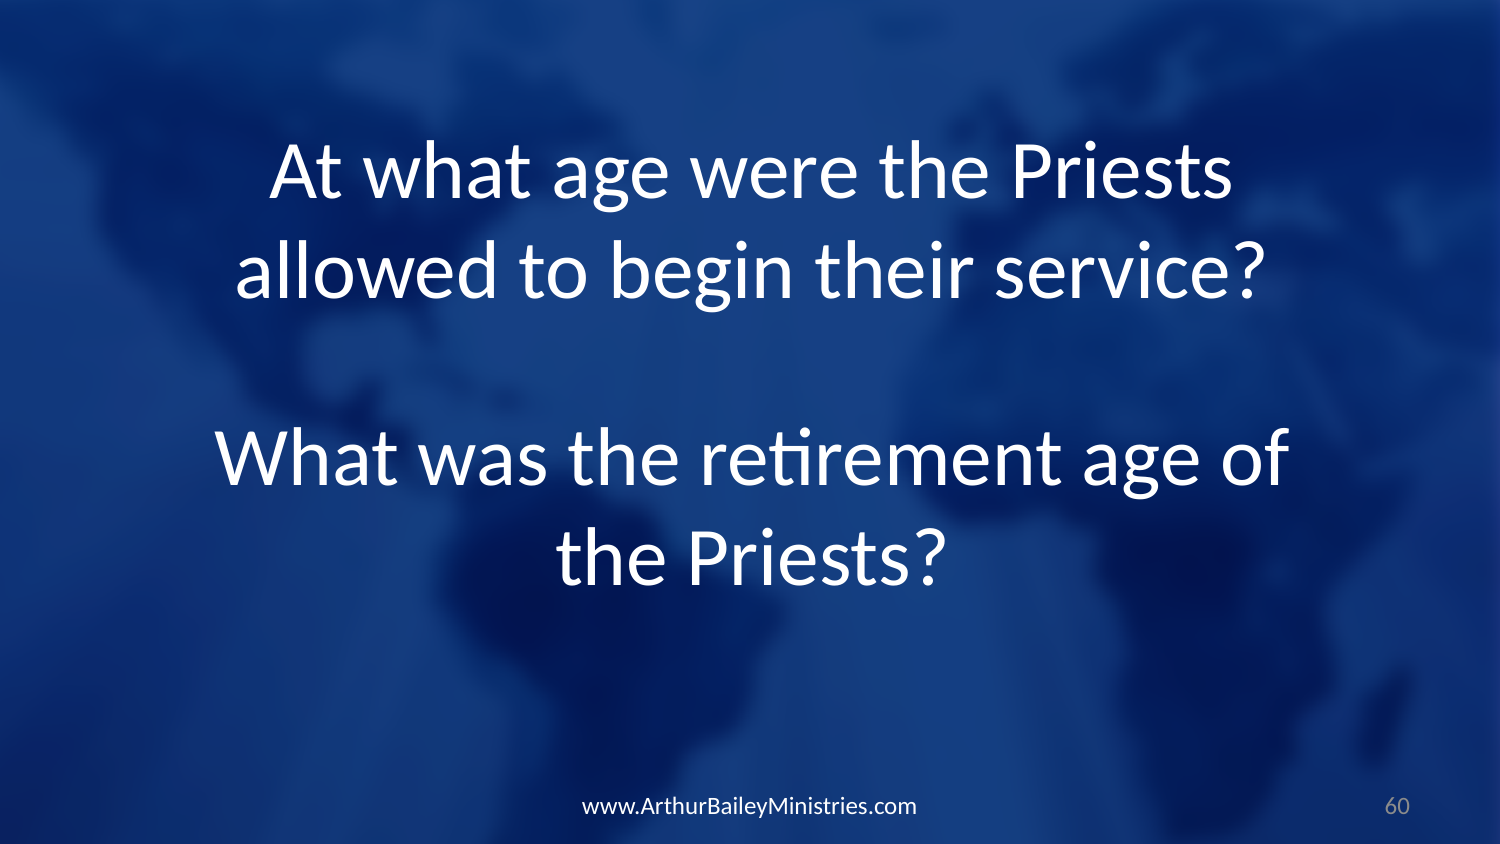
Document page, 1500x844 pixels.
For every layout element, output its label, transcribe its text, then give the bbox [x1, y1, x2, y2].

slide_number 60 [1074, 782, 1425, 827]
picture [0, 0, 1500, 844]
footer www.ArthurBaileyMinistries.com [512, 782, 988, 827]
list At what age were the Priests allowed to begin their service? What was the retirement age of the Priests? [151, 107, 1355, 741]
